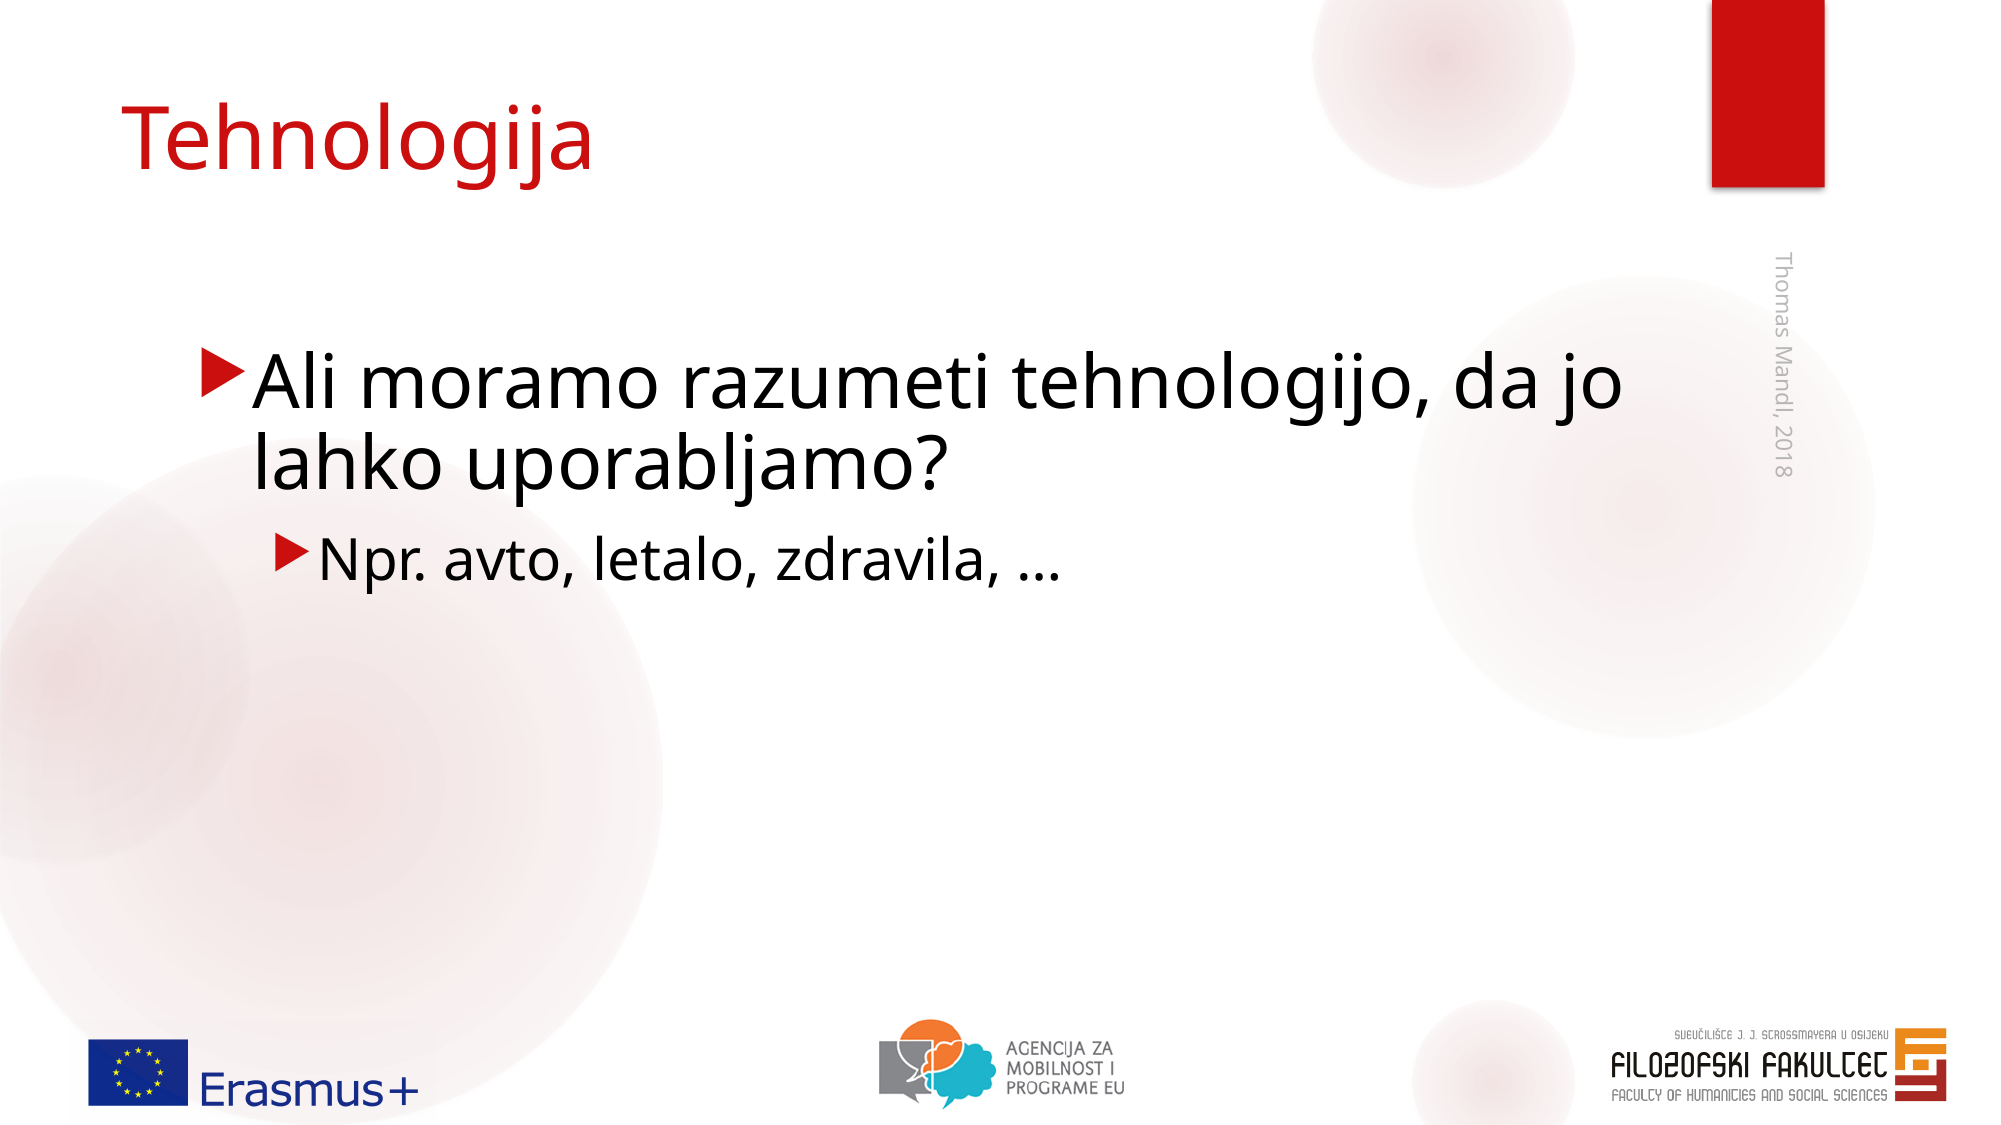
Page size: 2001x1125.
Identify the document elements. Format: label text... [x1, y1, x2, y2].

title Tehnologija [106, 74, 1649, 304]
picture [1610, 1017, 1951, 1112]
footer Thomas Mandl, 2018 [1760, 237, 1811, 871]
picture [879, 1025, 1140, 1125]
list Ali moramo razumeti tehnologijo, da jo lahko uporabljamo? Npr. avto, letalo, zdravila, … [181, 336, 1649, 1025]
picture [69, 1020, 437, 1125]
